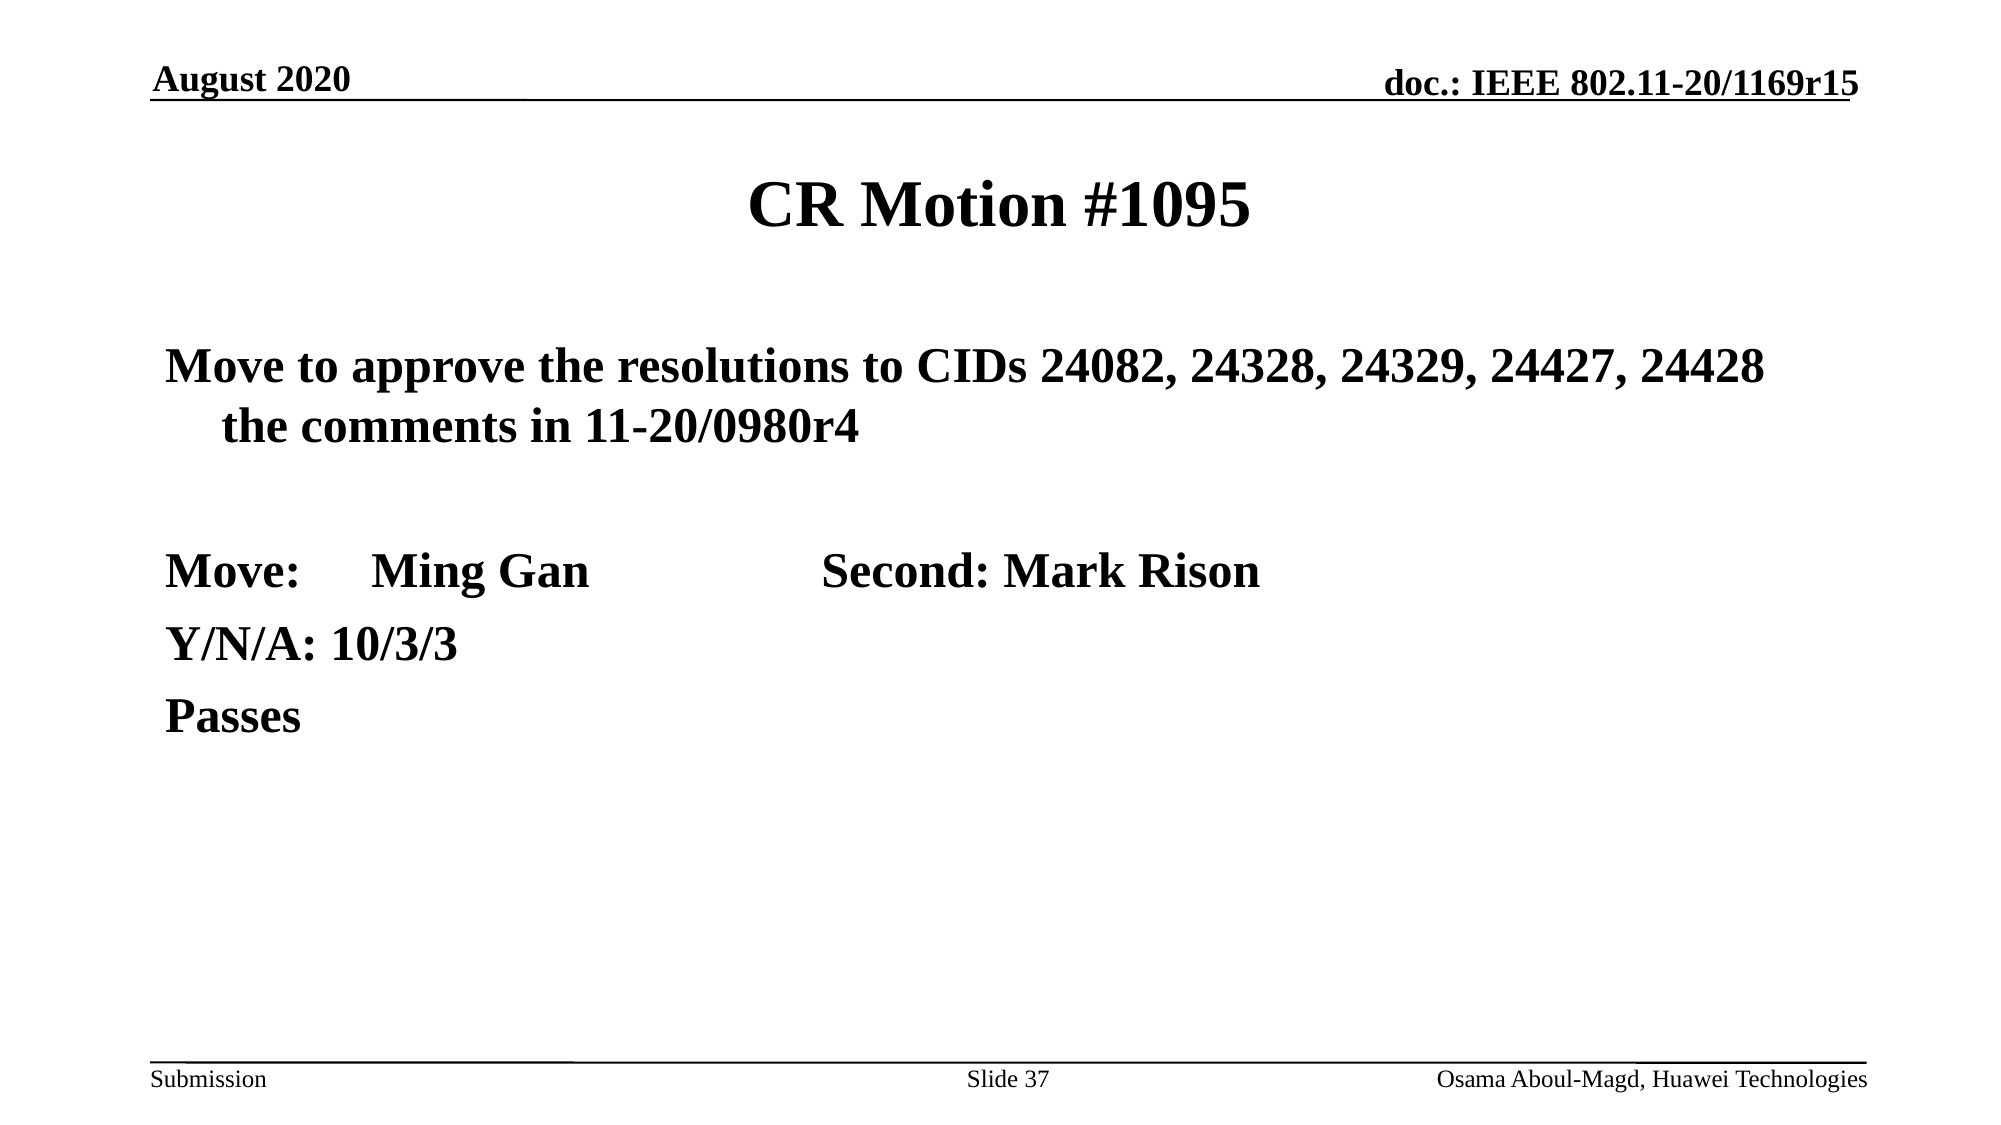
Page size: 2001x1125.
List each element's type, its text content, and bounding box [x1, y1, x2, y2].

slide_number Slide 37 [950, 1061, 1067, 1123]
list Move to approve the resolutions to CIDs 24082, 24328, 24329, 24427, 24428 the comments in 11-20/0980r4 Move: Ming Gan Second: Mark Rison Y/N/A: 10/3/3 Passes [149, 324, 1850, 1000]
title CR Motion #1095 [149, 112, 1850, 288]
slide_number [152, 54, 563, 100]
footer Osama Aboul-Magd, Huawei Technologies [1171, 1061, 1869, 1093]
